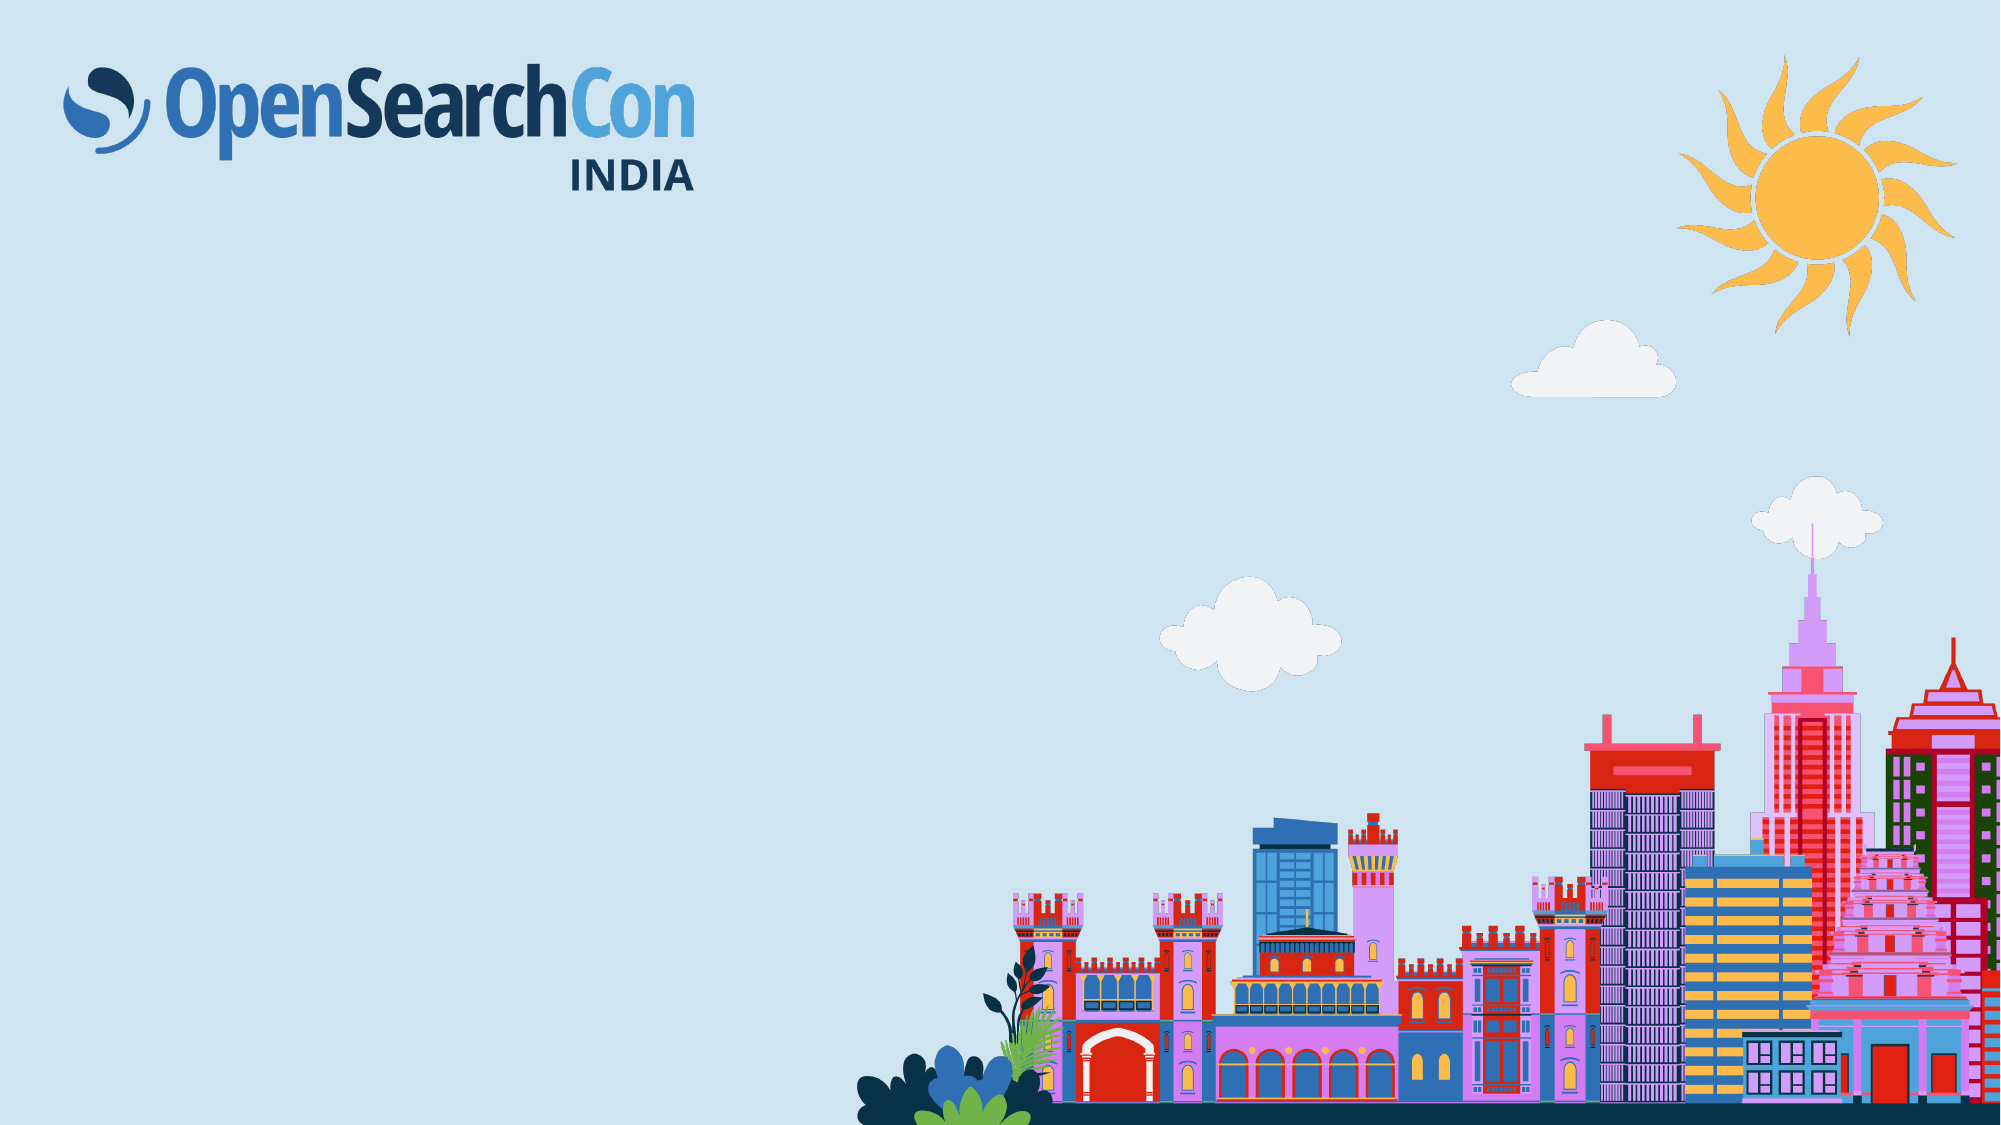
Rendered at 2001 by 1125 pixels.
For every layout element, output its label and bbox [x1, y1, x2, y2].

picture [48, 0, 709, 335]
picture [844, 2, 2001, 1125]
